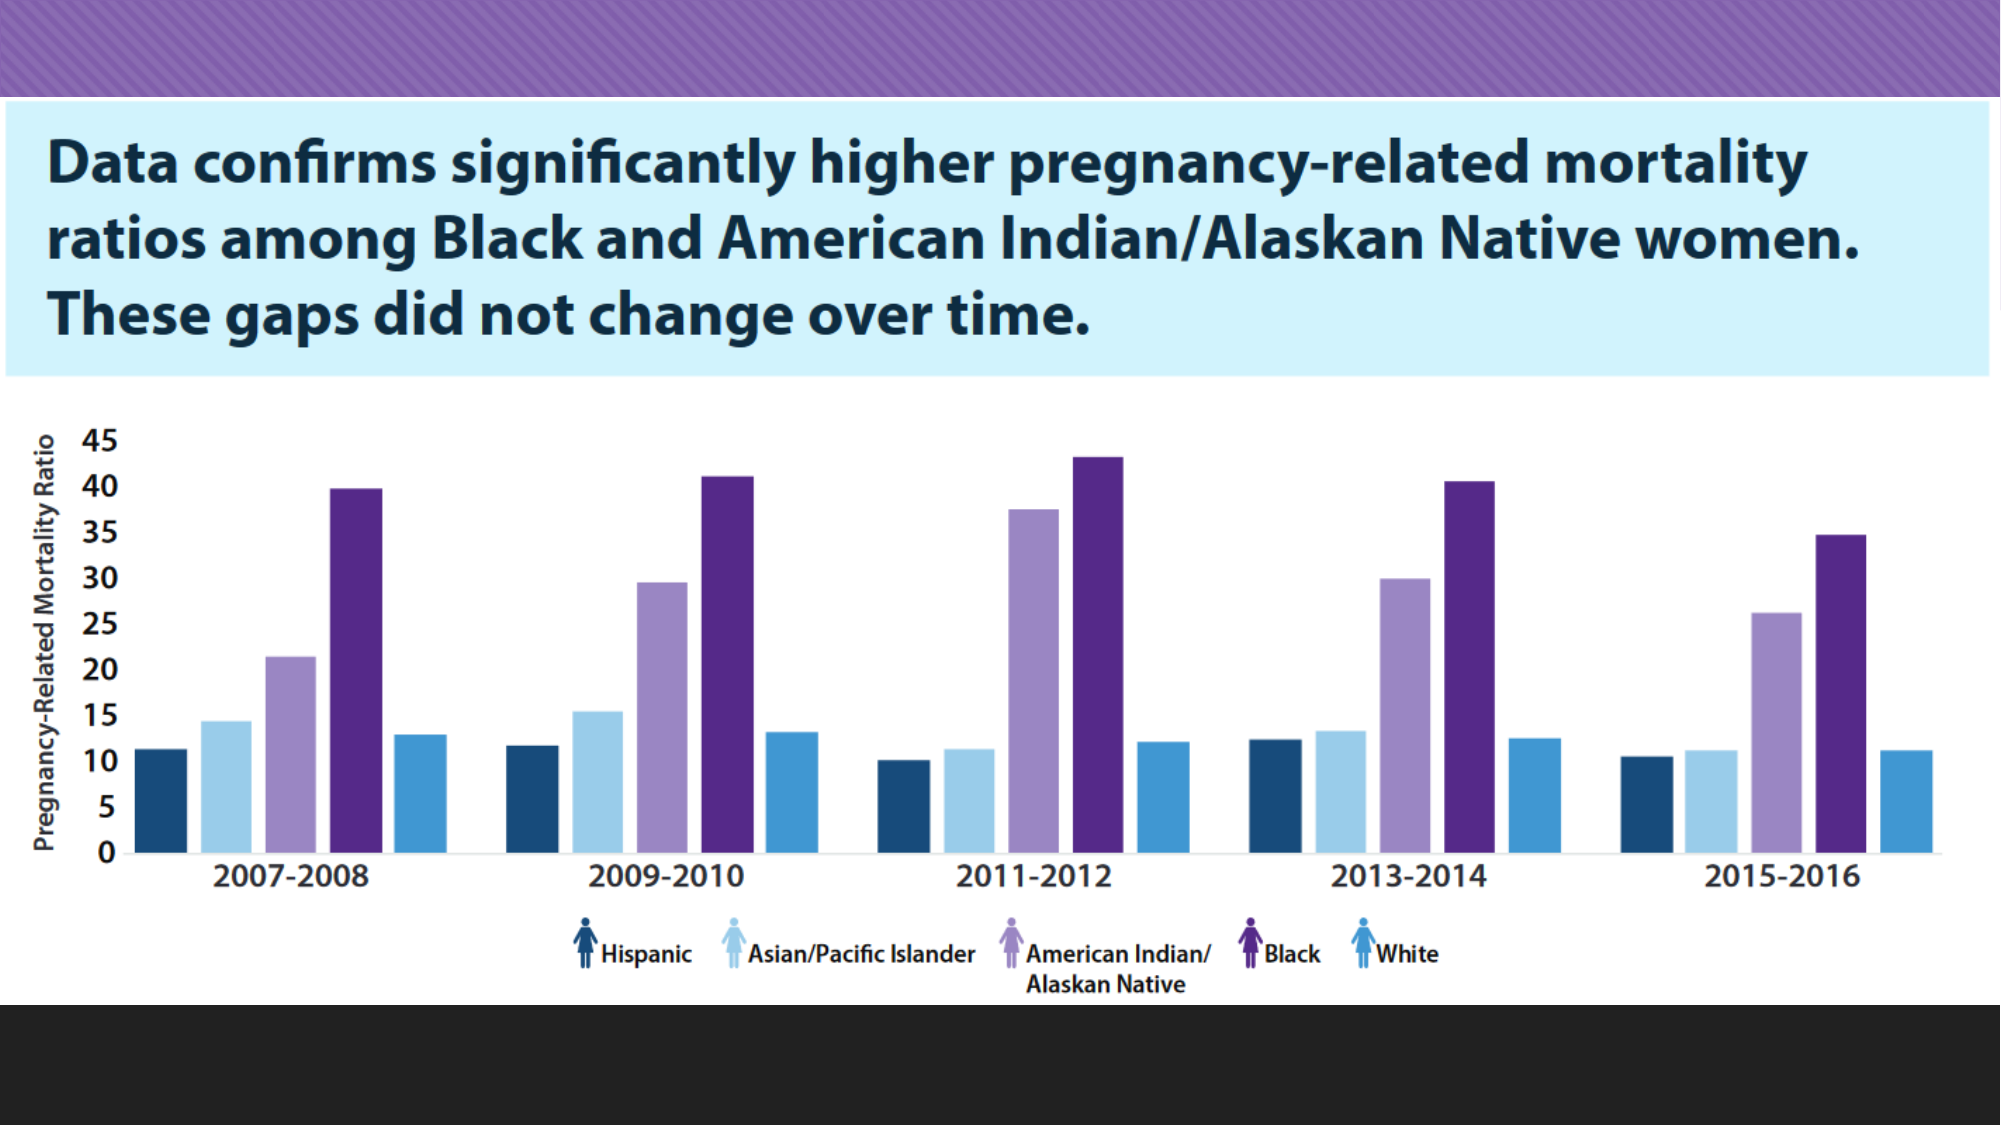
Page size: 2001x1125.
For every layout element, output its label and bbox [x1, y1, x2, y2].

picture [0, 97, 2000, 1005]
